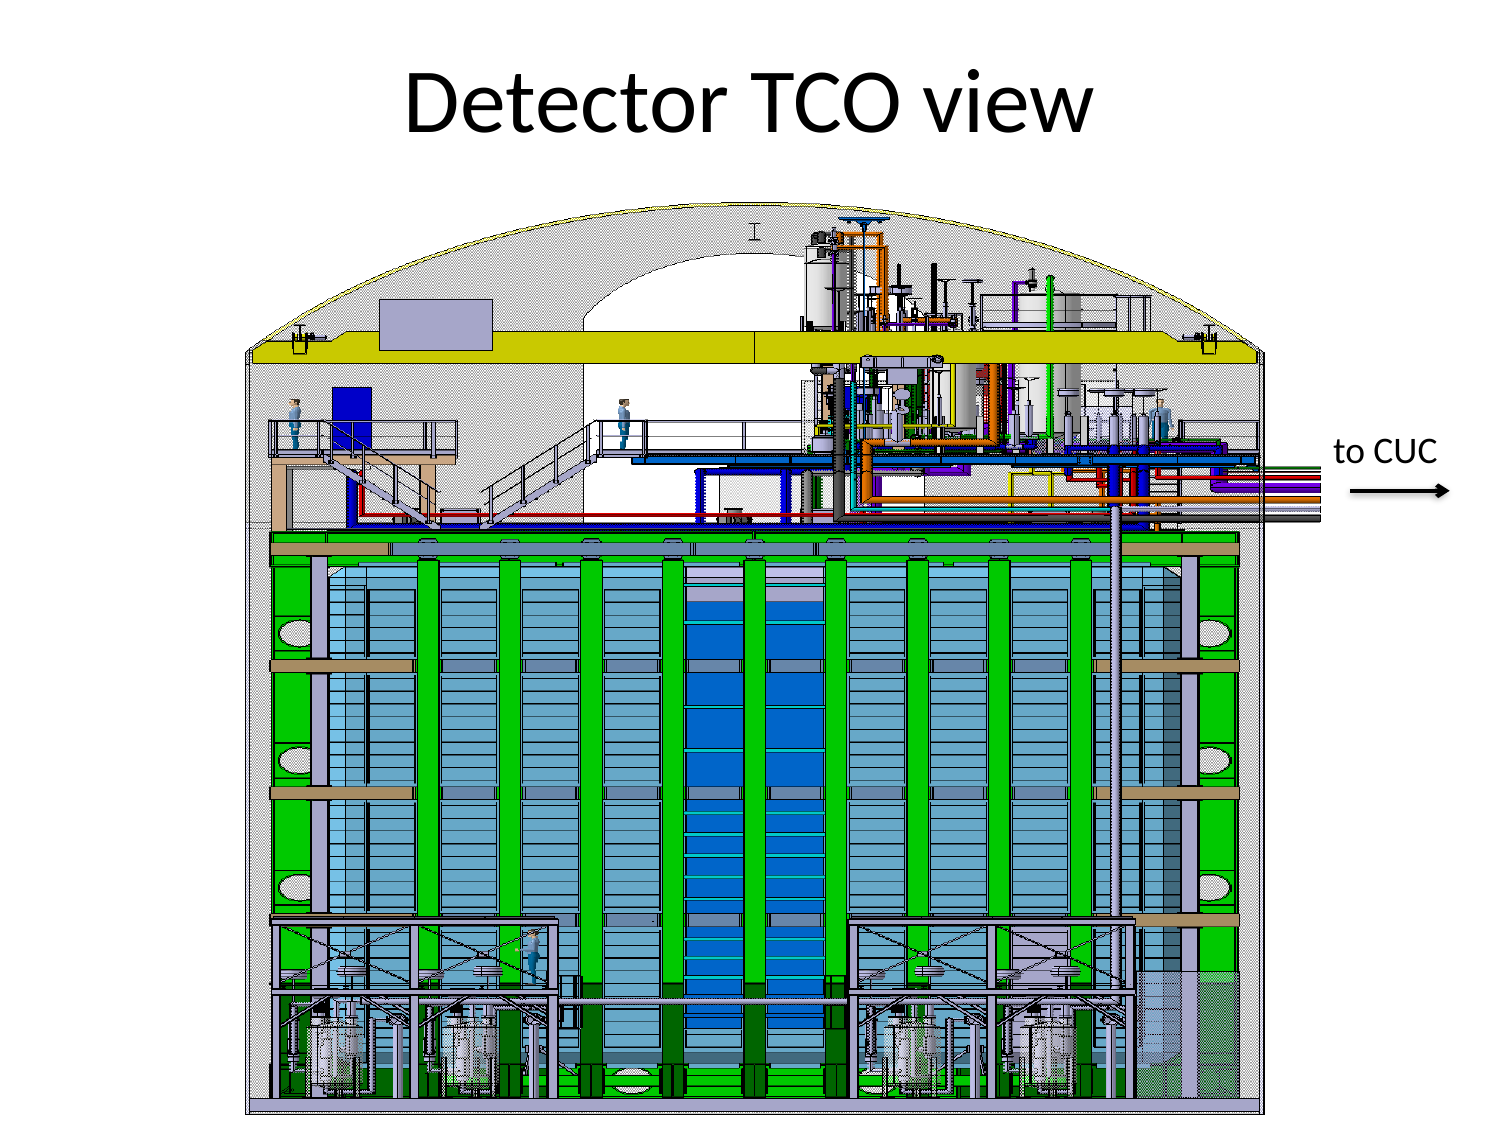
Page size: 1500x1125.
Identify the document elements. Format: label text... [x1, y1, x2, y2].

picture [0, 198, 1500, 1125]
title Detector TCO view [75, 2, 1425, 190]
